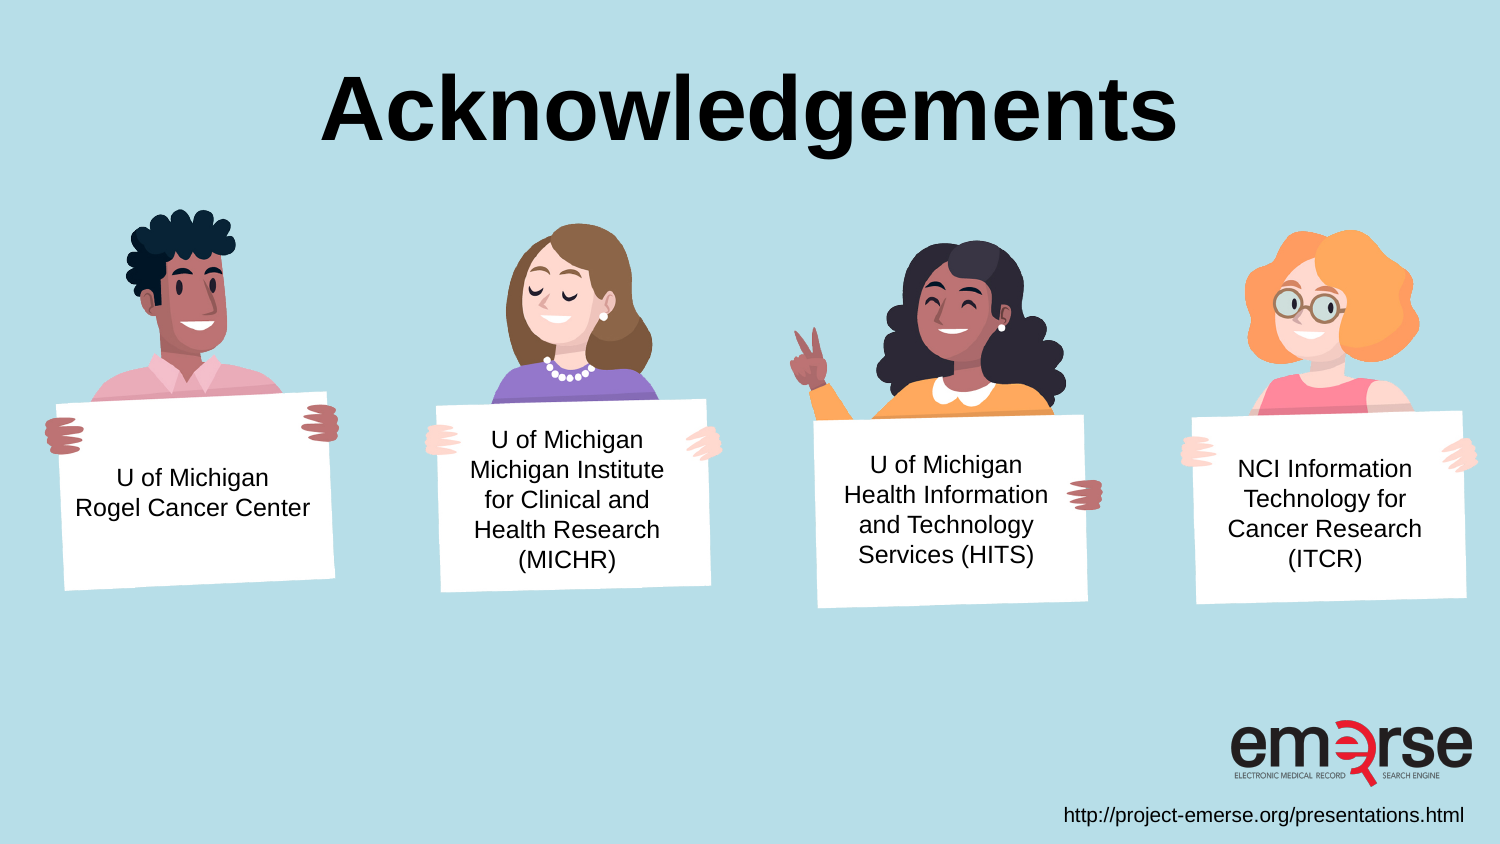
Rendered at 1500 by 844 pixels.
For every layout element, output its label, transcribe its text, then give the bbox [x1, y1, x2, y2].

text_box http://project-emerse.org/presentations.html [1048, 794, 1497, 835]
picture [0, 191, 1500, 653]
title Acknowledgements [75, 33, 1425, 175]
picture [1230, 720, 1473, 787]
